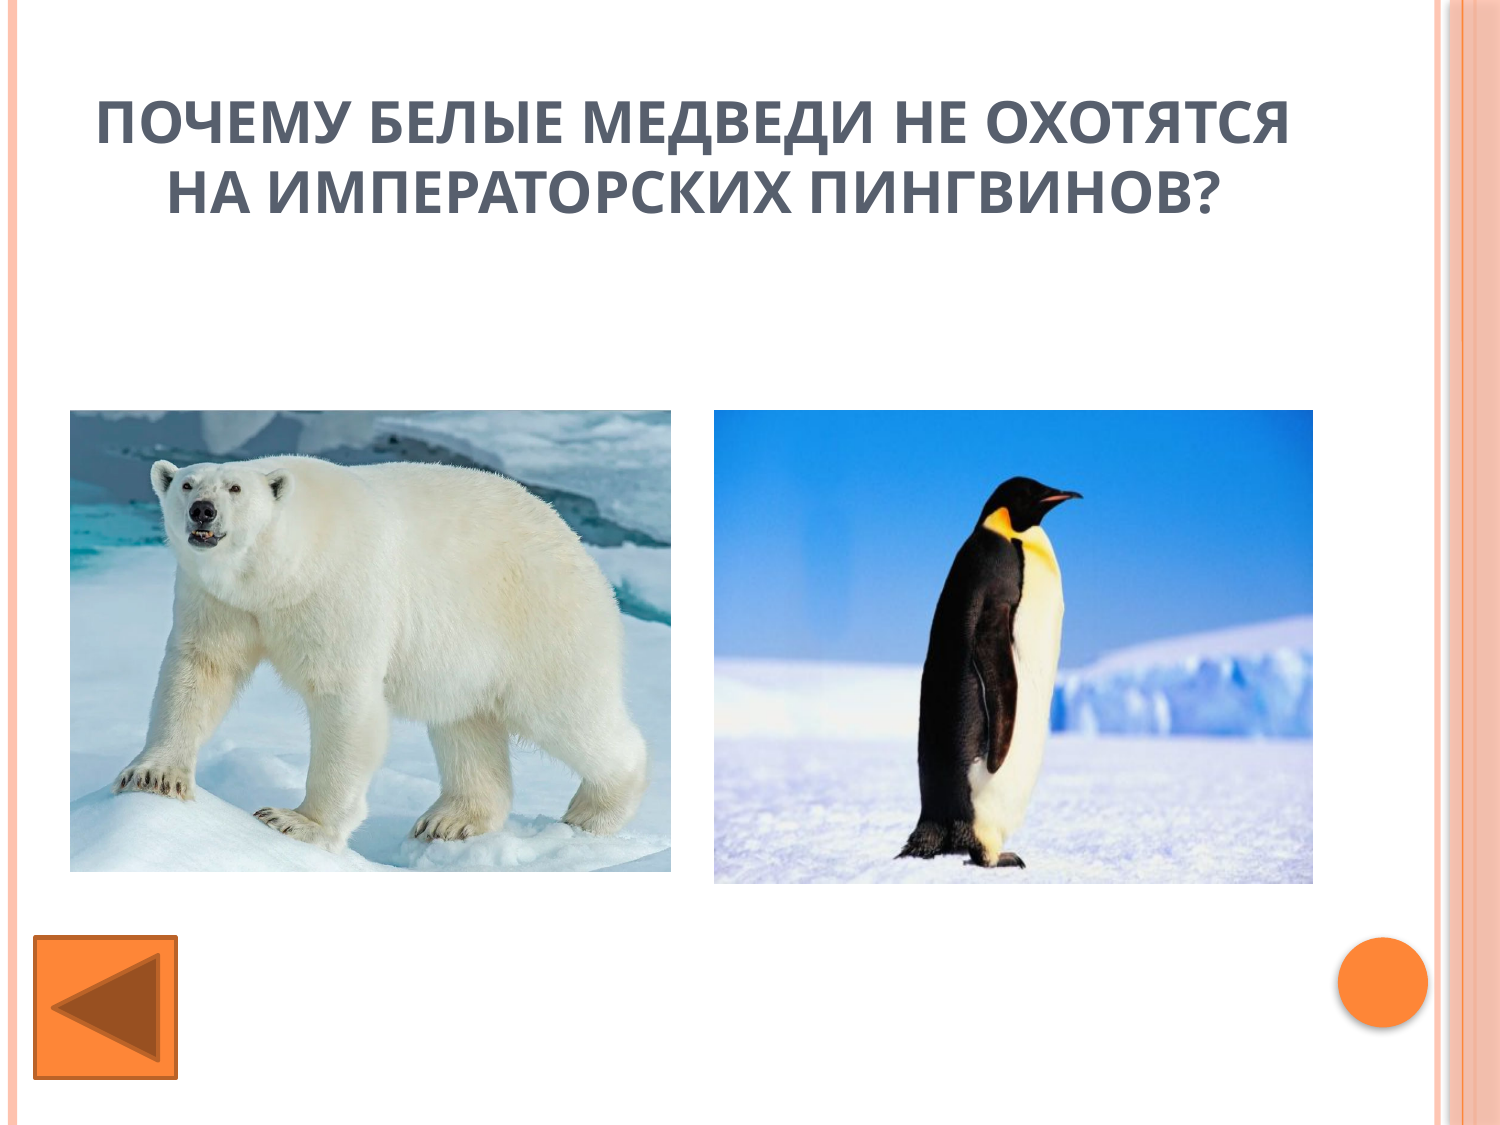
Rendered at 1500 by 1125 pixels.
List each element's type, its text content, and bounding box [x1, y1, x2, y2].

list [69, 409, 671, 873]
text_box [33, 935, 178, 1080]
title Почему белые медведи не охотятся на императорских пингвинов? [75, 44, 1313, 233]
picture [714, 409, 1313, 885]
